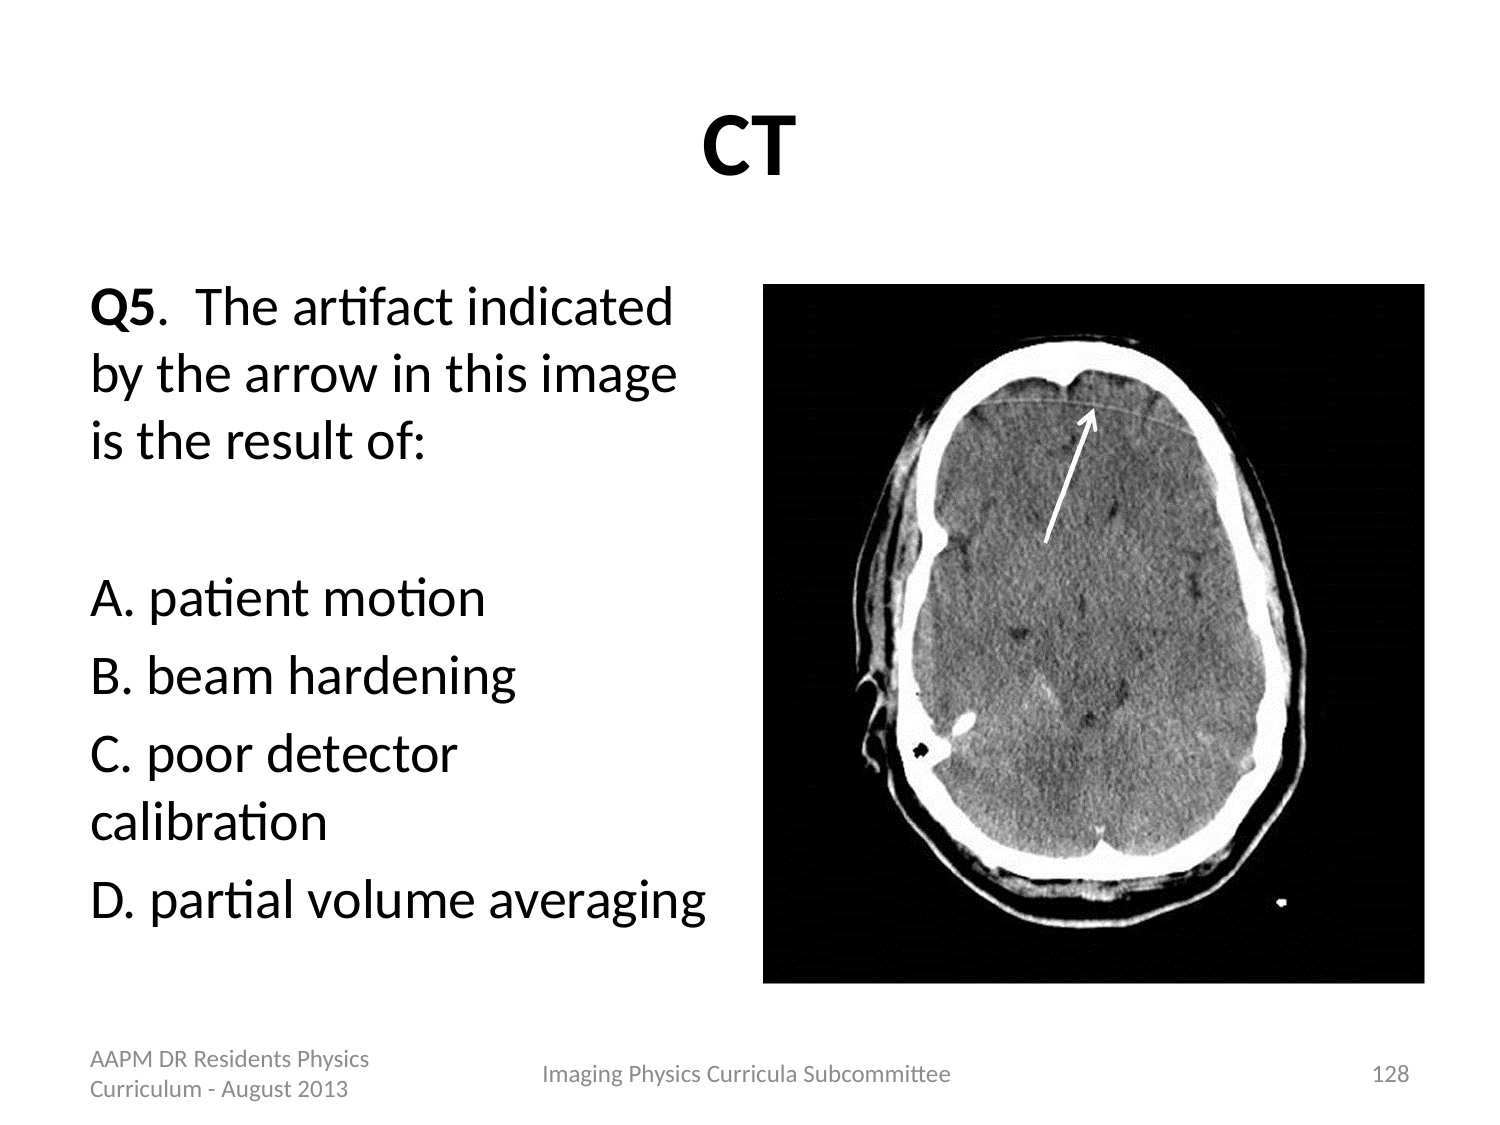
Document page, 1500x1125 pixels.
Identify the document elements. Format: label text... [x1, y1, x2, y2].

title CT [75, 45, 1425, 233]
footer Imaging Physics Curricula Subcommittee [512, 1042, 988, 1103]
slide_number 128 [1074, 1042, 1425, 1103]
list Q5. The artifact indicated by the arrow in this image is the result of: A. patient motion B. beam hardening C. poor detector calibration D. partial volume averaging [75, 262, 725, 1005]
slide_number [75, 1042, 425, 1103]
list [762, 283, 1426, 985]
